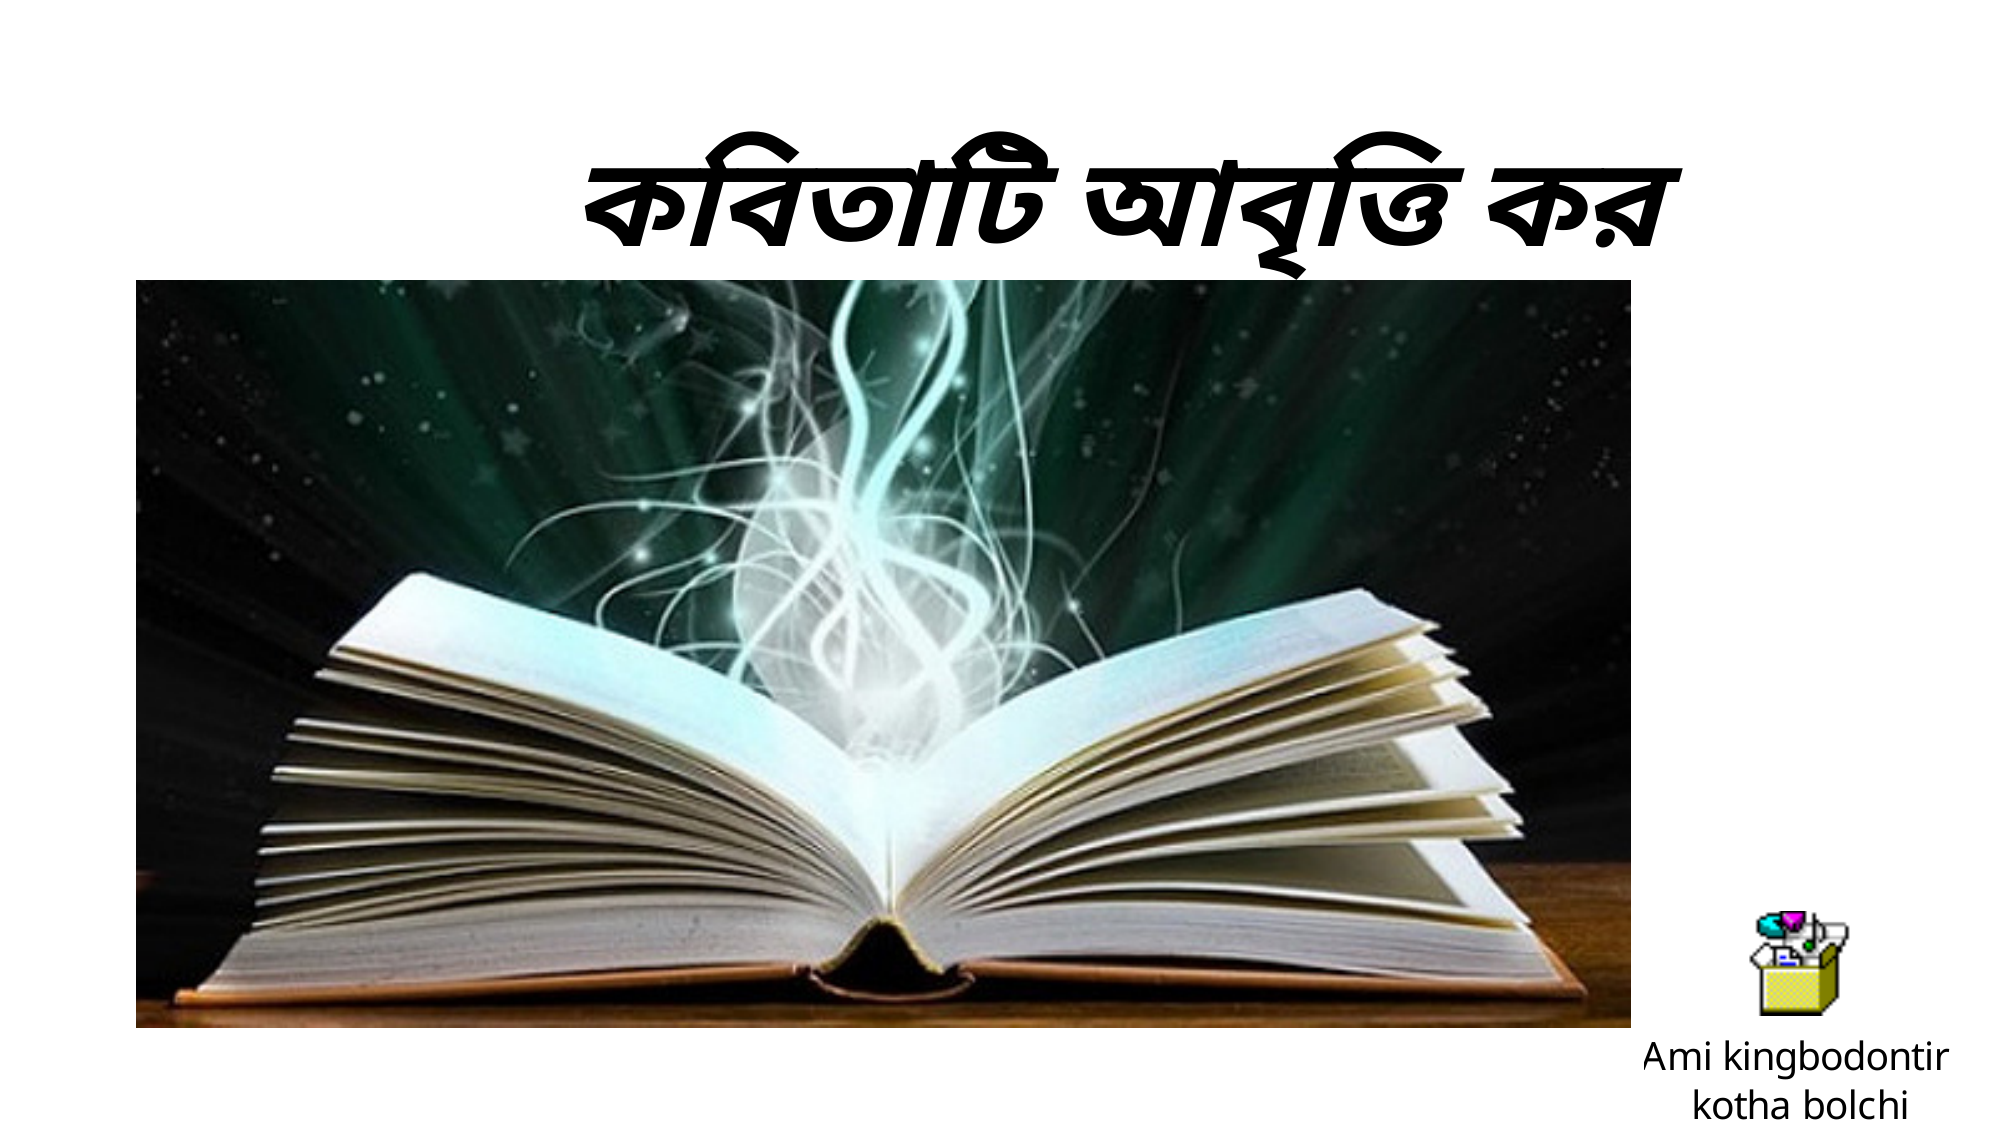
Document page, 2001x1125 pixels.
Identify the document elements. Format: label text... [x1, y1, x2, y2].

picture [136, 280, 1631, 1028]
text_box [1644, 911, 1957, 1125]
text_box কবিতাটি আবৃত্তি কর [557, 114, 1801, 279]
